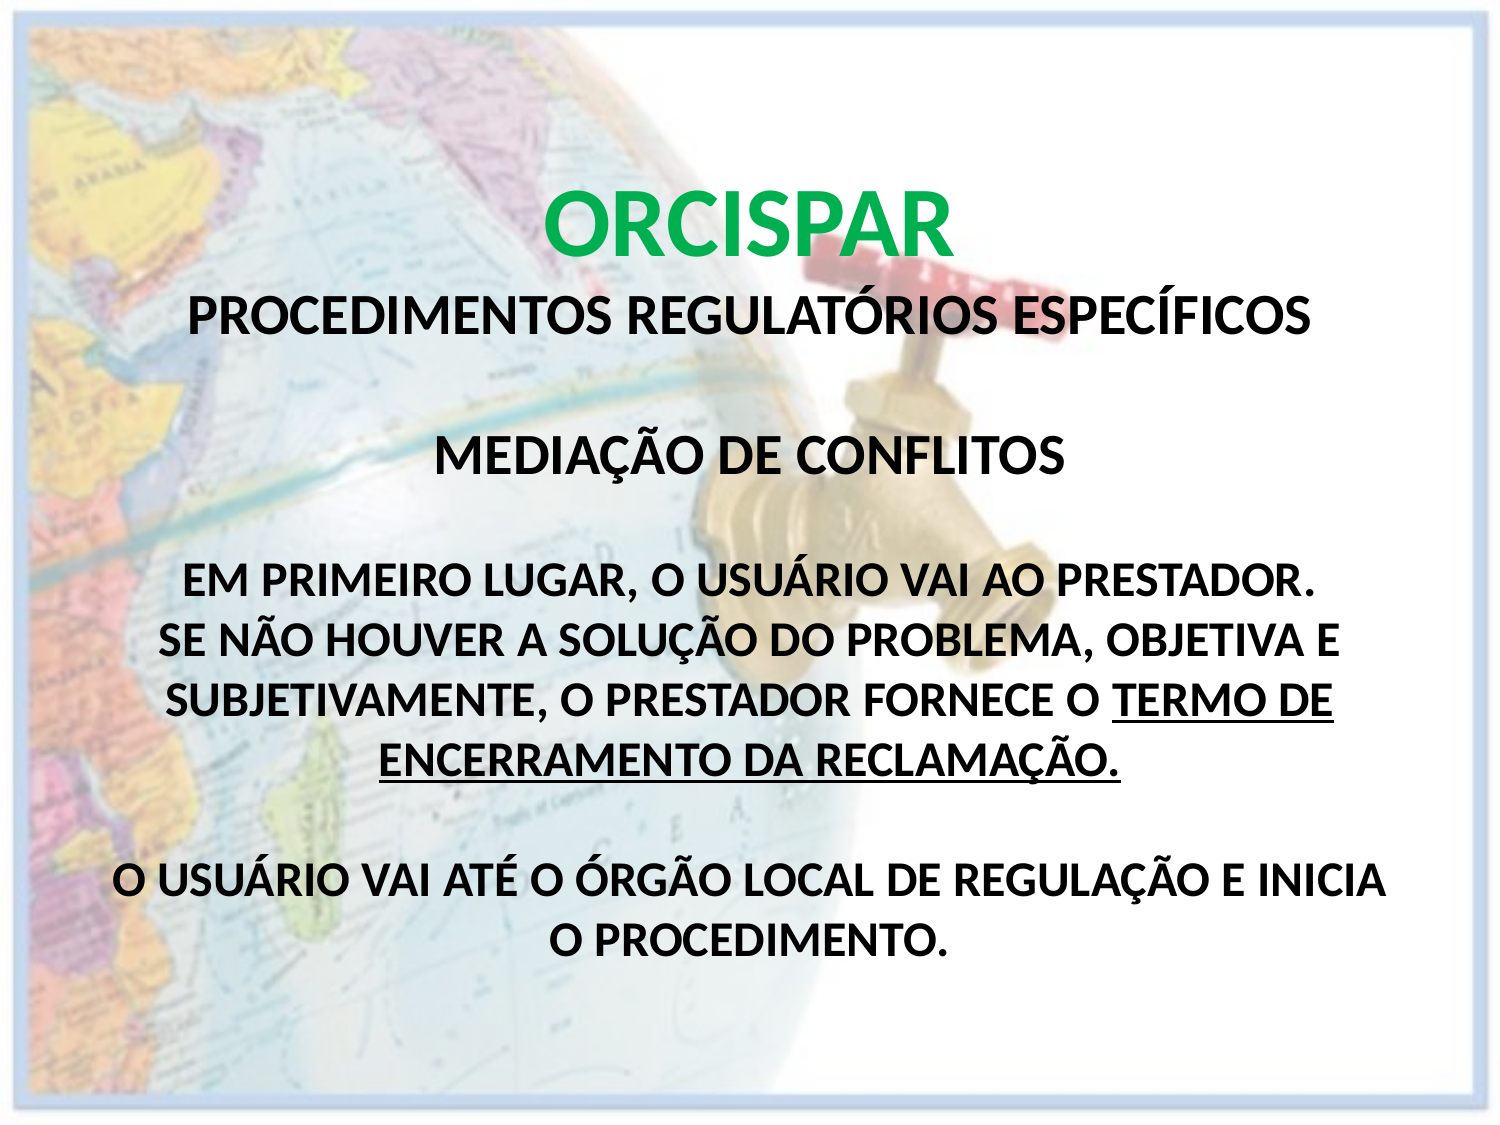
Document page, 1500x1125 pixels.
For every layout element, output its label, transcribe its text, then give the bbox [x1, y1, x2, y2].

text_box ORCISPAR PROCEDIMENTOS REGULATÓRIOS ESPECÍFICOS MEDIAÇÃO DE CONFLITOS EM PRIMEIRO LUGAR, O USUÁRIO VAI AO PRESTADOR. SE NÃO HOUVER A SOLUÇÃO DO PROBLEMA, OBJETIVA E SUBJETIVAMENTE, O PRESTADOR FORNECE O TERMO DE ENCERRAMENTO DA RECLAMAÇÃO. O USUÁRIO VAI ATÉ O ÓRGÃO LOCAL DE REGULAÇÃO E INICIA O PROCEDIMENTO. [76, 148, 1424, 1024]
